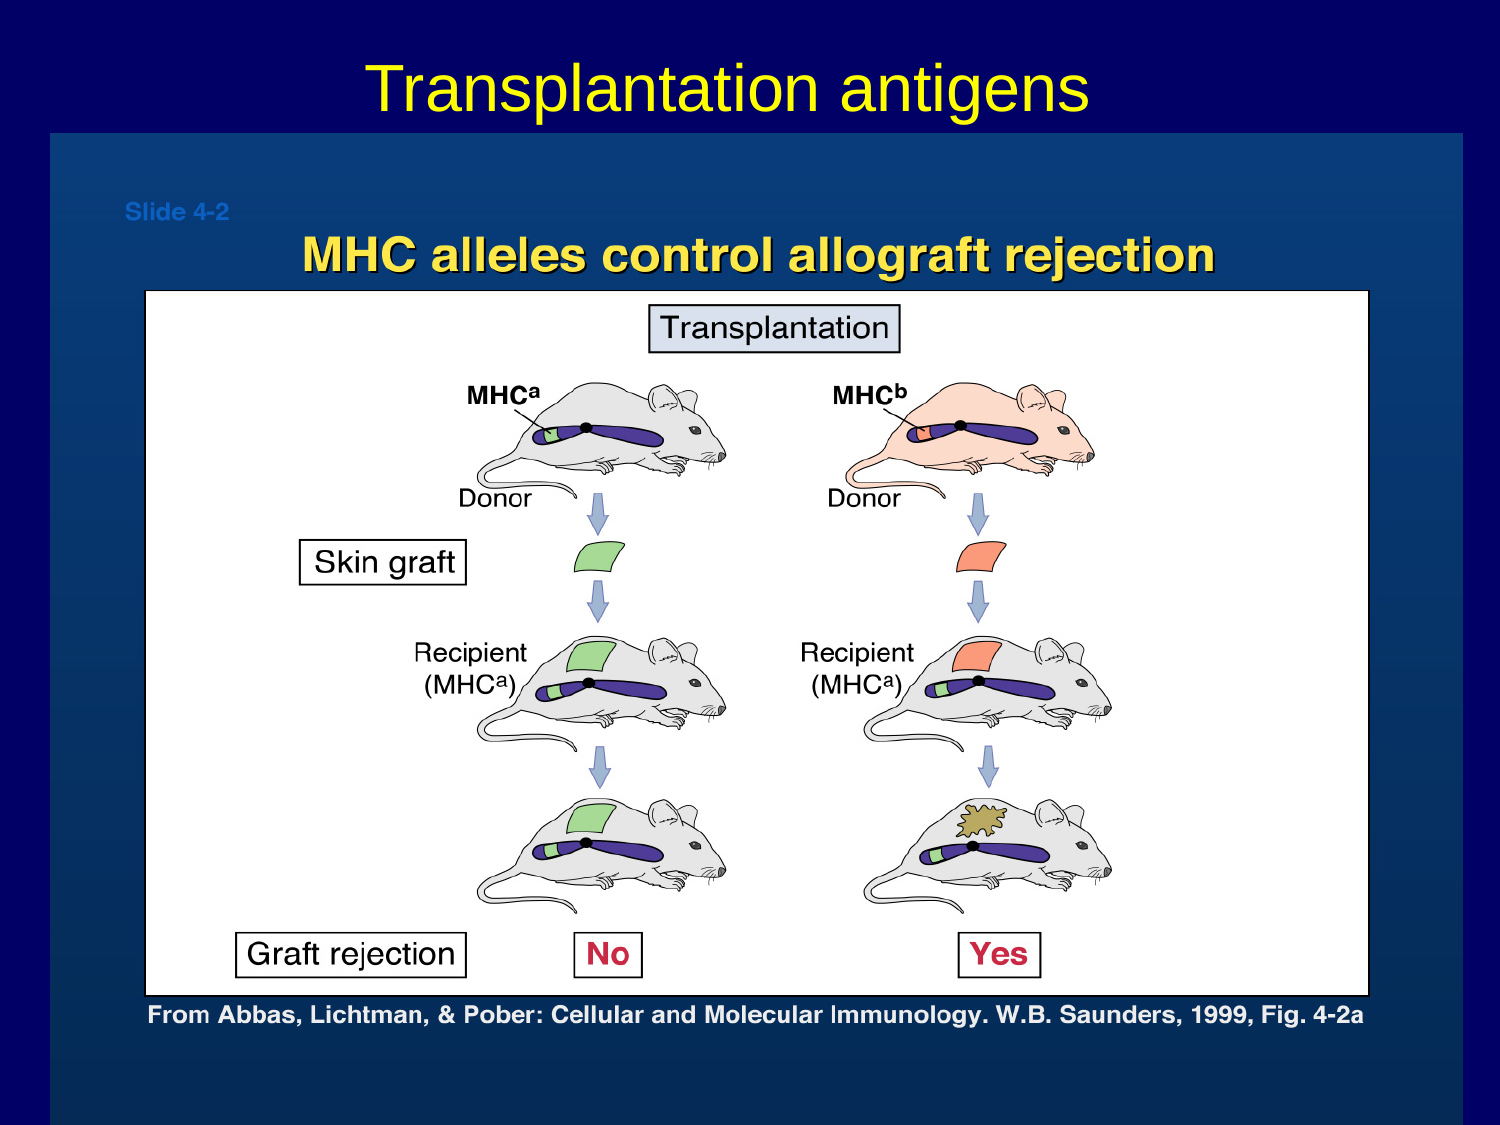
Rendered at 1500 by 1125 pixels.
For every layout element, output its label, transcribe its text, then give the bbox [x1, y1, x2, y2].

picture [49, 133, 1463, 1125]
text_box Transplantation antigens [350, 37, 1275, 131]
